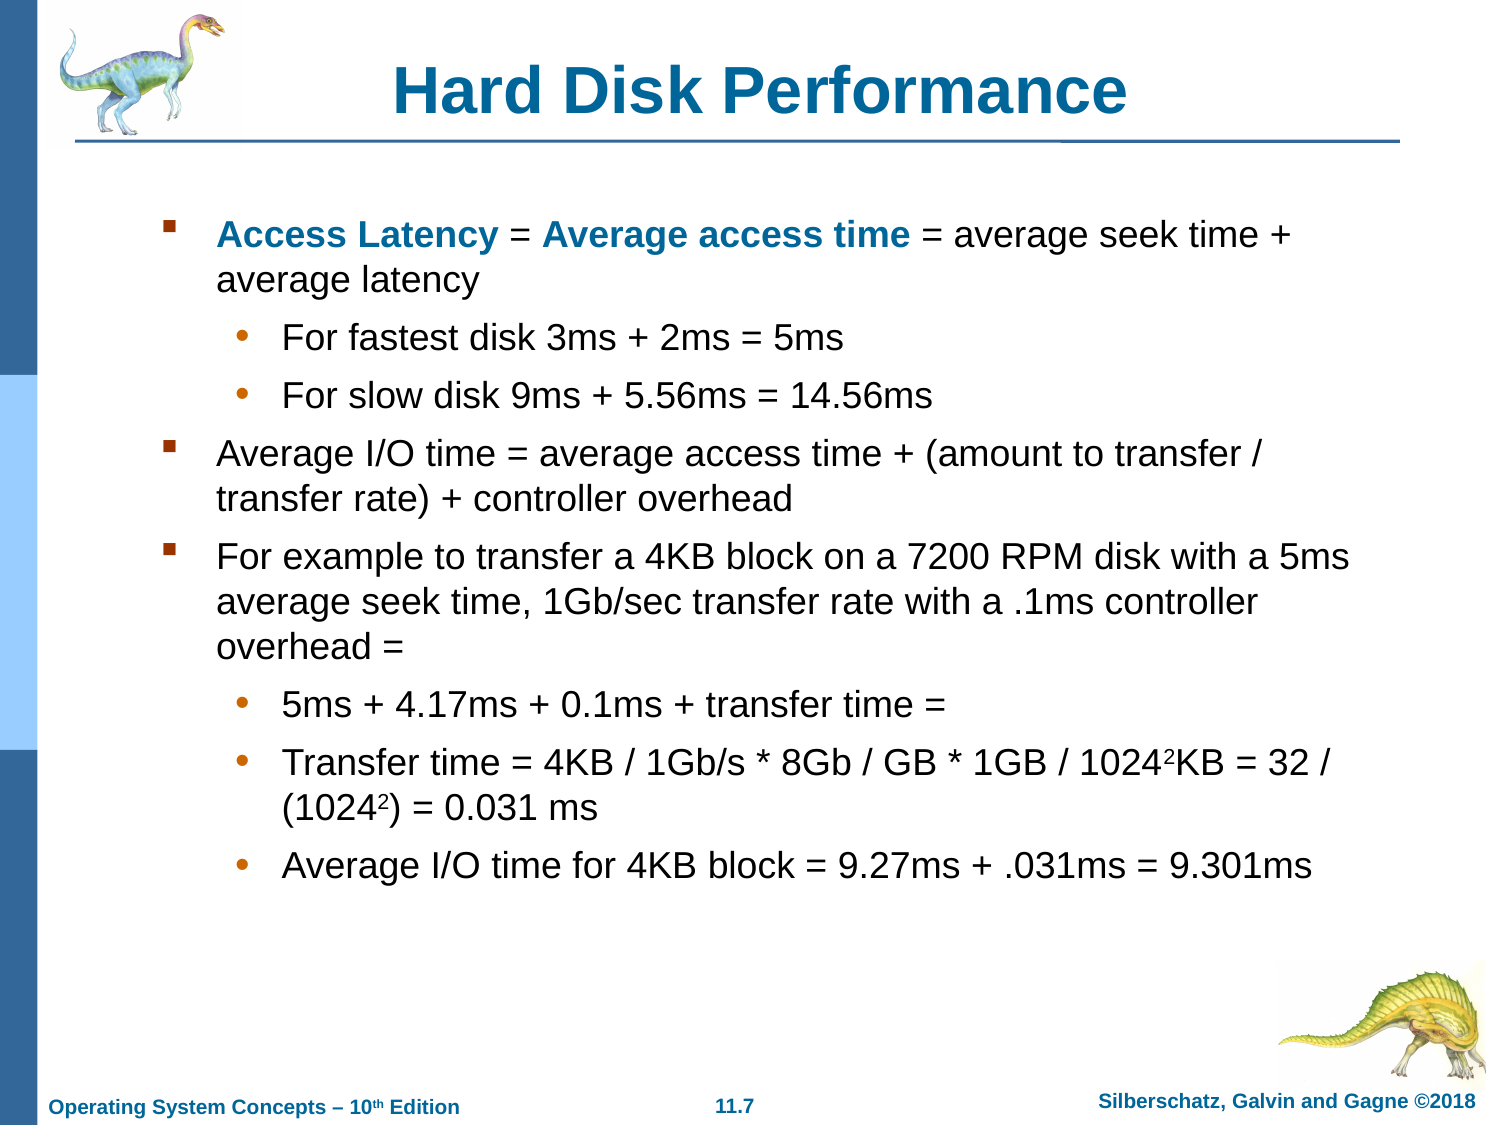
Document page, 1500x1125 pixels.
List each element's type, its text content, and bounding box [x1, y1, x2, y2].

list Access Latency = Average access time = average seek time + average latency For fastest disk 3ms + 2ms = 5ms For slow disk 9ms + 5.56ms = 14.56ms Average I/O time = average access time + (amount to transfer / transfer rate) + controller overhead For example to transfer a 4KB block on a 7200 RPM disk with a 5ms average seek time, 1Gb/sec transfer rate with a .1ms controller overhead = 5ms + 4.17ms + 0.1ms + transfer time = Transfer time = 4KB / 1Gb/s * 8Gb / GB * 1GB / 10242KB = 32 / (10242) = 0.031 ms Average I/O time for 4KB block = 9.27ms + .031ms = 9.301ms [145, 202, 1409, 1032]
picture [1275, 959, 1486, 1090]
title Hard Disk Performance [85, 39, 1436, 135]
picture [46, 0, 243, 149]
